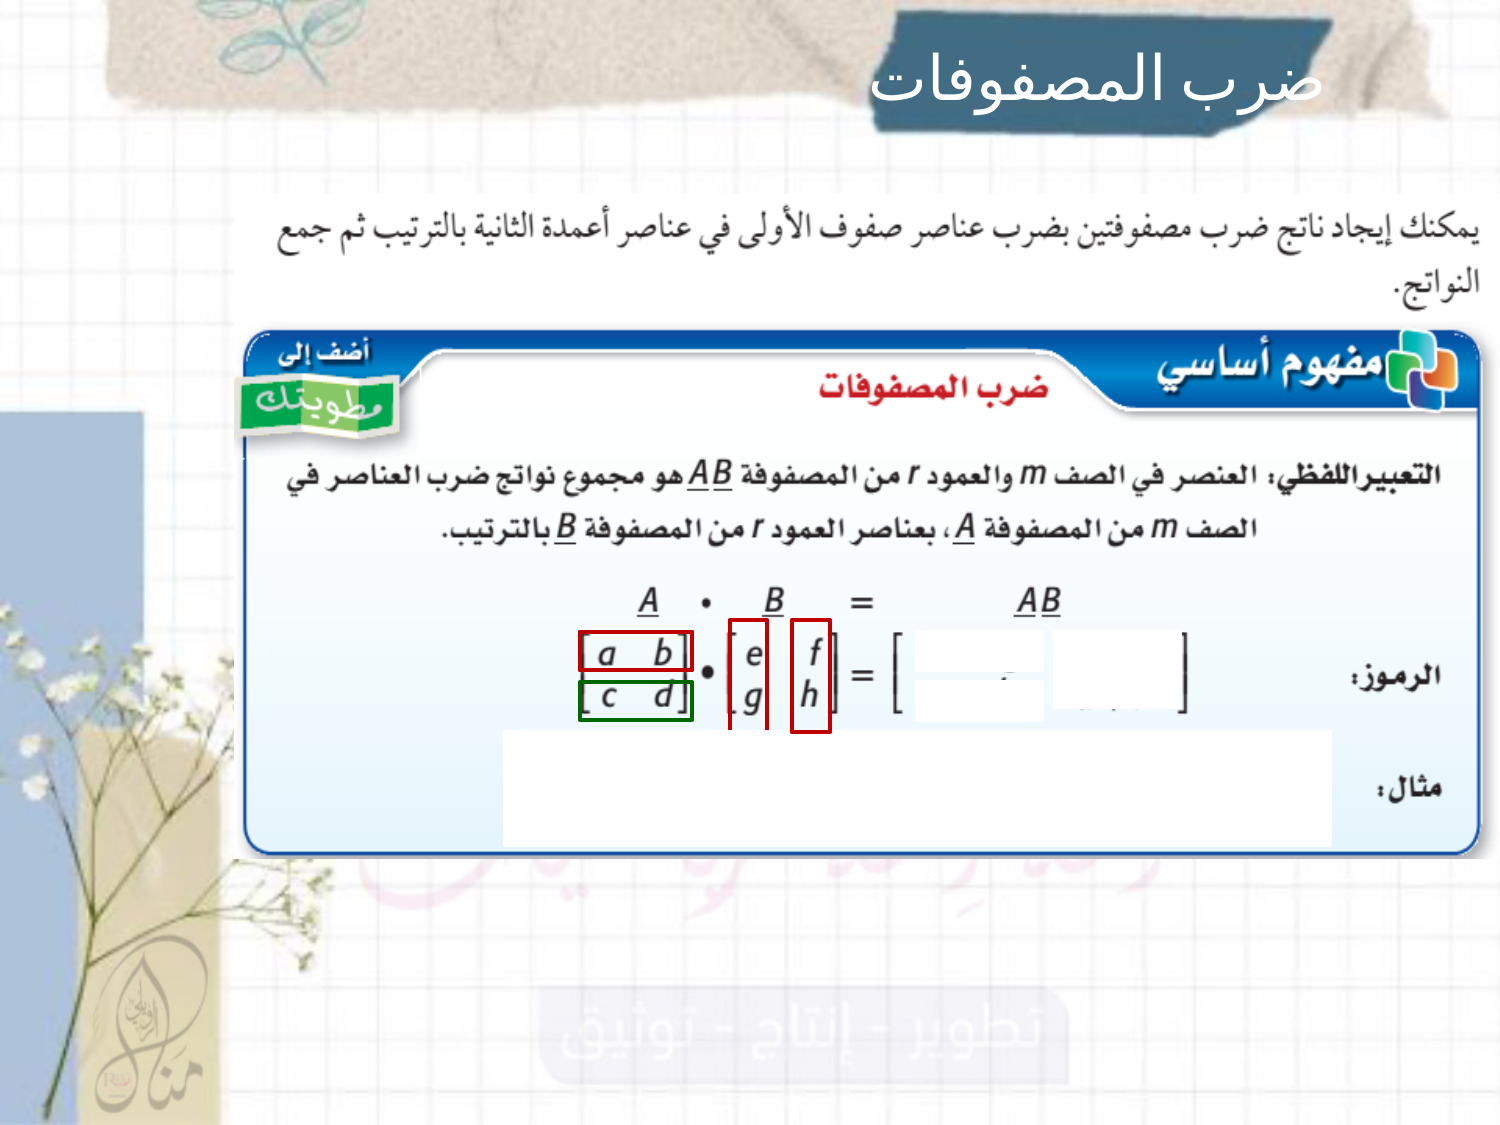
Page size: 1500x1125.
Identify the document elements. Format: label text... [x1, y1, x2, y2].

picture [0, 0, 1500, 1125]
text_box ضرب المصفوفات [860, 31, 1335, 121]
